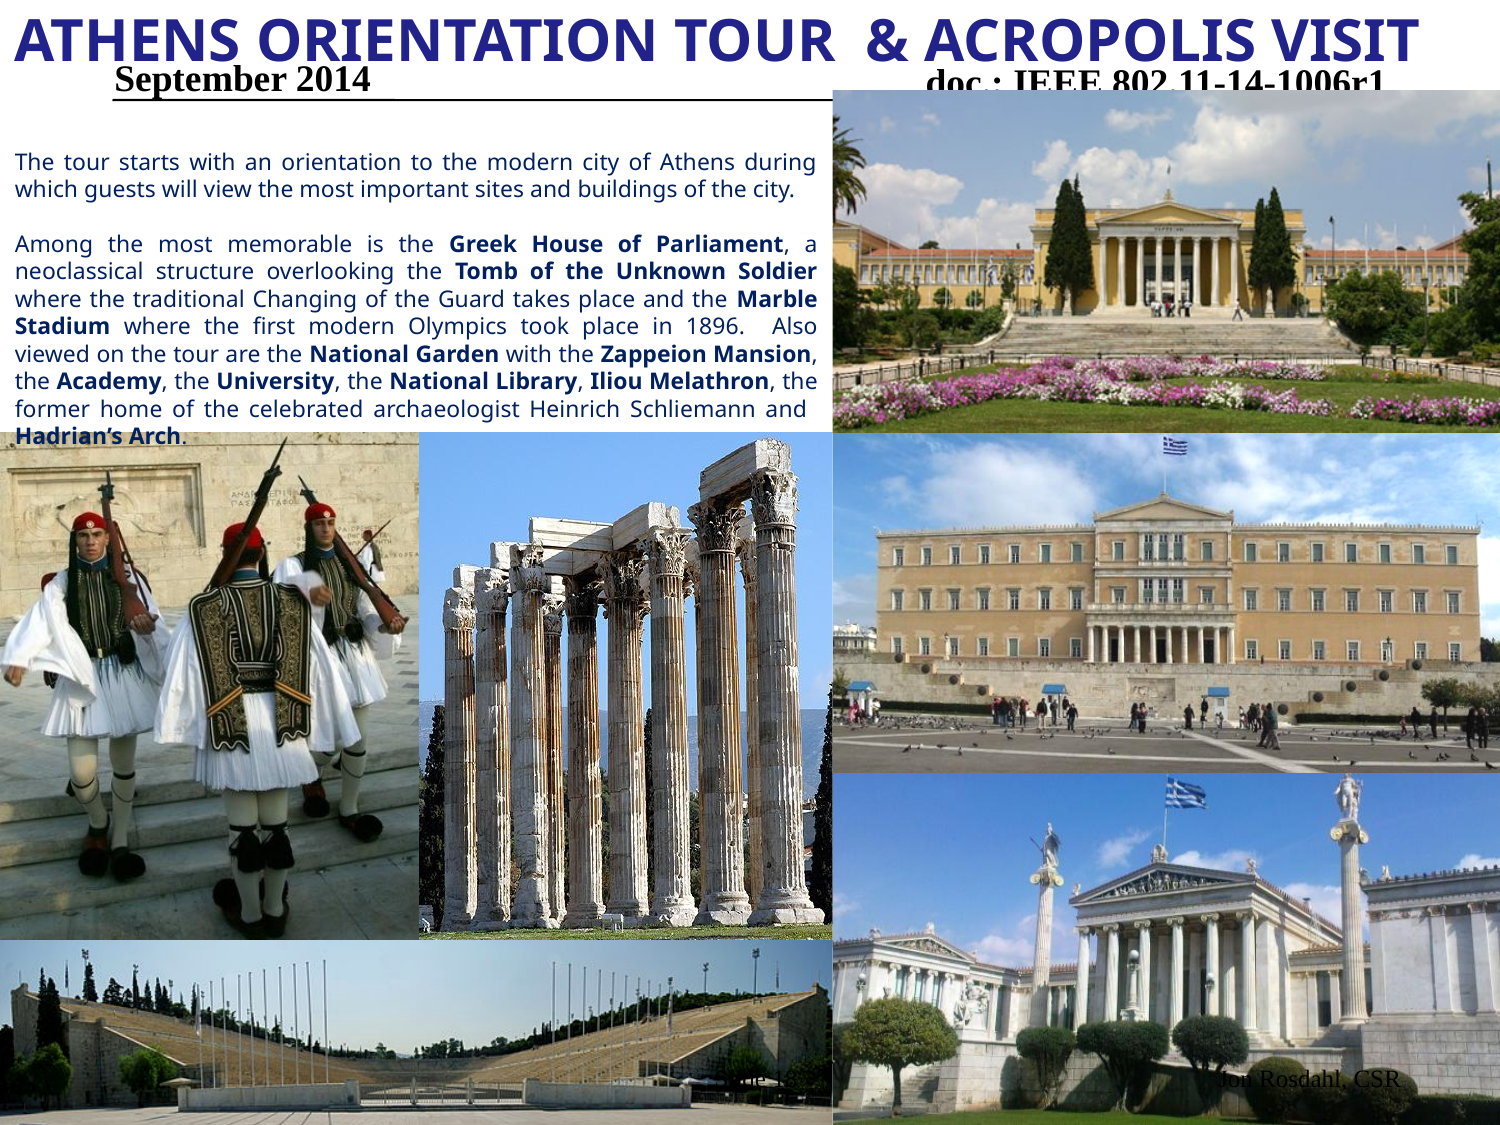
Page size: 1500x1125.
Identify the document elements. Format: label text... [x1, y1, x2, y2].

text_box The tour starts with an orientation to the modern city of Athens during which guests will view the most important sites and buildings of the city. Among the most memorable is the Greek House of Parliament, a neoclassical structure overlooking the Tomb of the Unknown Soldier where the traditional Changing of the Guard takes place and the Marble Stadium where the first modern Olympics took place in 1896. Also viewed on the tour are the National Garden with the Zappeion Mansion, the Academy, the University, the National Library, Iliou Melathron, the former home of the celebrated archaeologist Heinrich Schliemann and Hadrian’s Arch. [0, 139, 827, 430]
text_box ATHENS ORIENTATION TOUR & ACROPOLIS VISIT [0, 0, 1500, 81]
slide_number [114, 54, 423, 100]
picture [0, 89, 1500, 1125]
